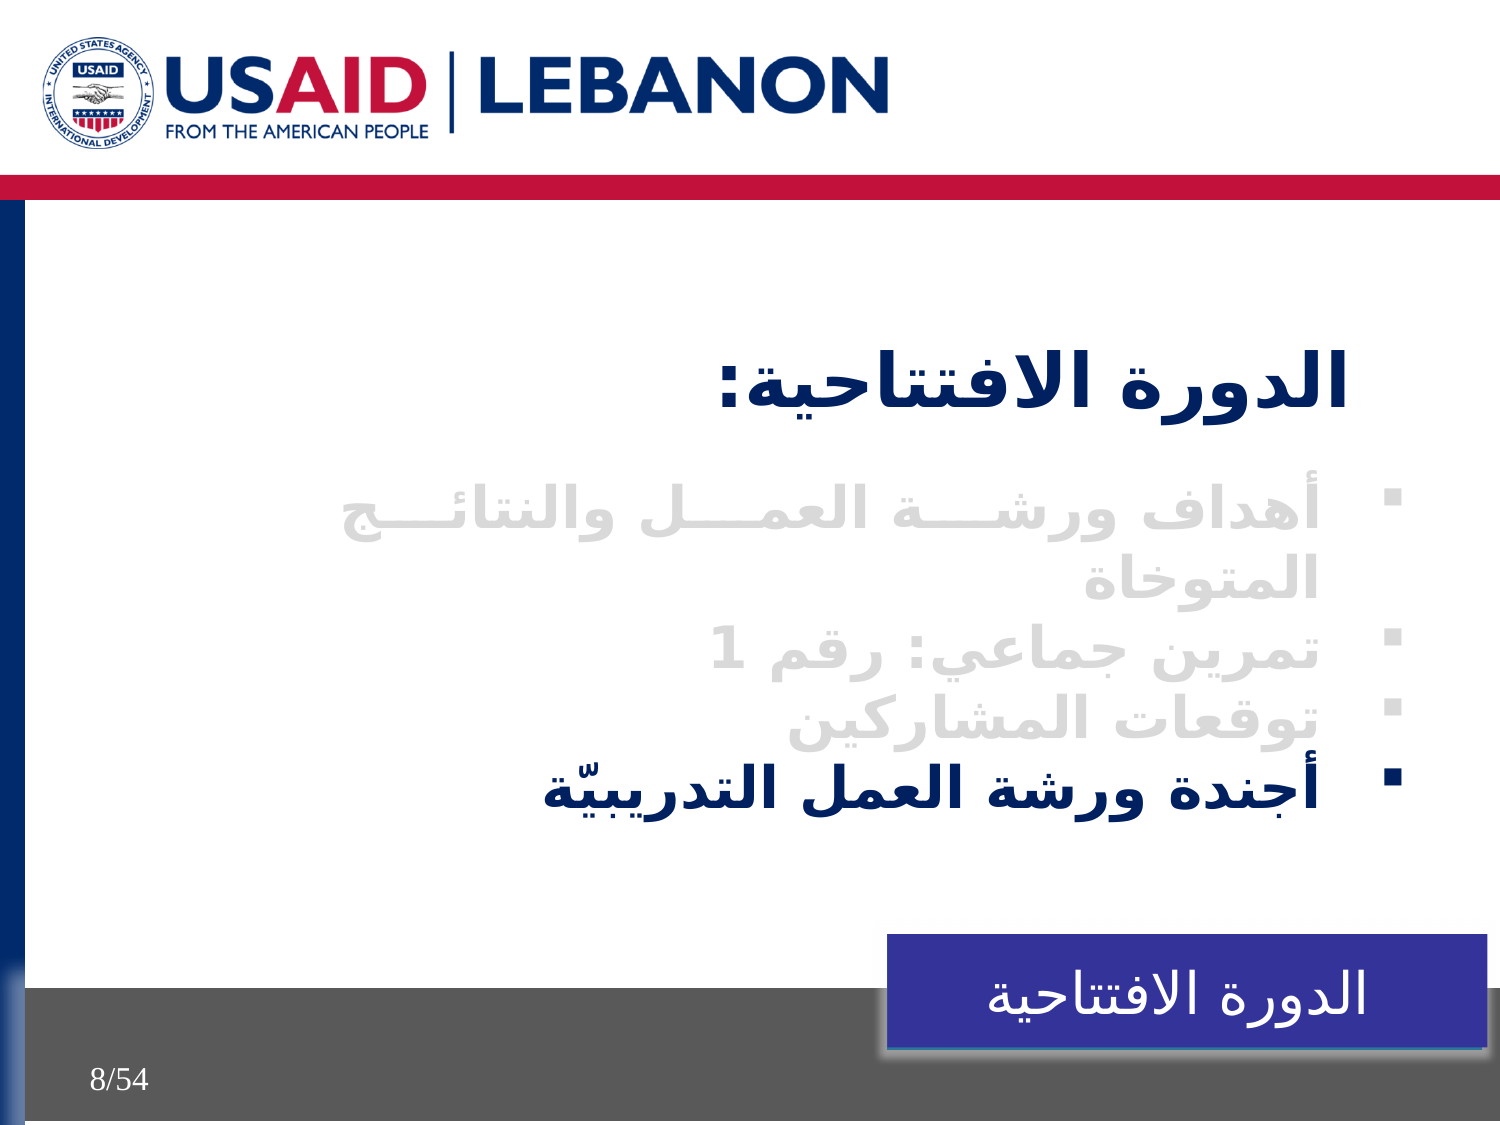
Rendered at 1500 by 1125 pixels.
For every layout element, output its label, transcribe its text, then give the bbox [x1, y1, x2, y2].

table_cell Definition [881, 986, 1490, 1057]
text_box أهداف ورشة العمل والنتائج المتوخاة تمرين جماعي: رقم 1 توقعات المشاركين أجندة ورشة العمل التدريبيّة [324, 462, 1431, 828]
picture [42, 37, 888, 149]
text_box [885, 932, 1484, 1052]
text_box الدورة الافتتاحية [887, 934, 1488, 1048]
text_box 8/54 [24, 1049, 214, 1106]
text_box توضح العلاقة ما بين الأثر (Impact) ، النتائج (Outcome) ، المخرجات (Output)، النشاطات (Activities)، المدخلات (Input) [873, 986, 1498, 1066]
text_box [23, 986, 1500, 1123]
text_box الدورة الافتتاحية: [313, 324, 1366, 430]
